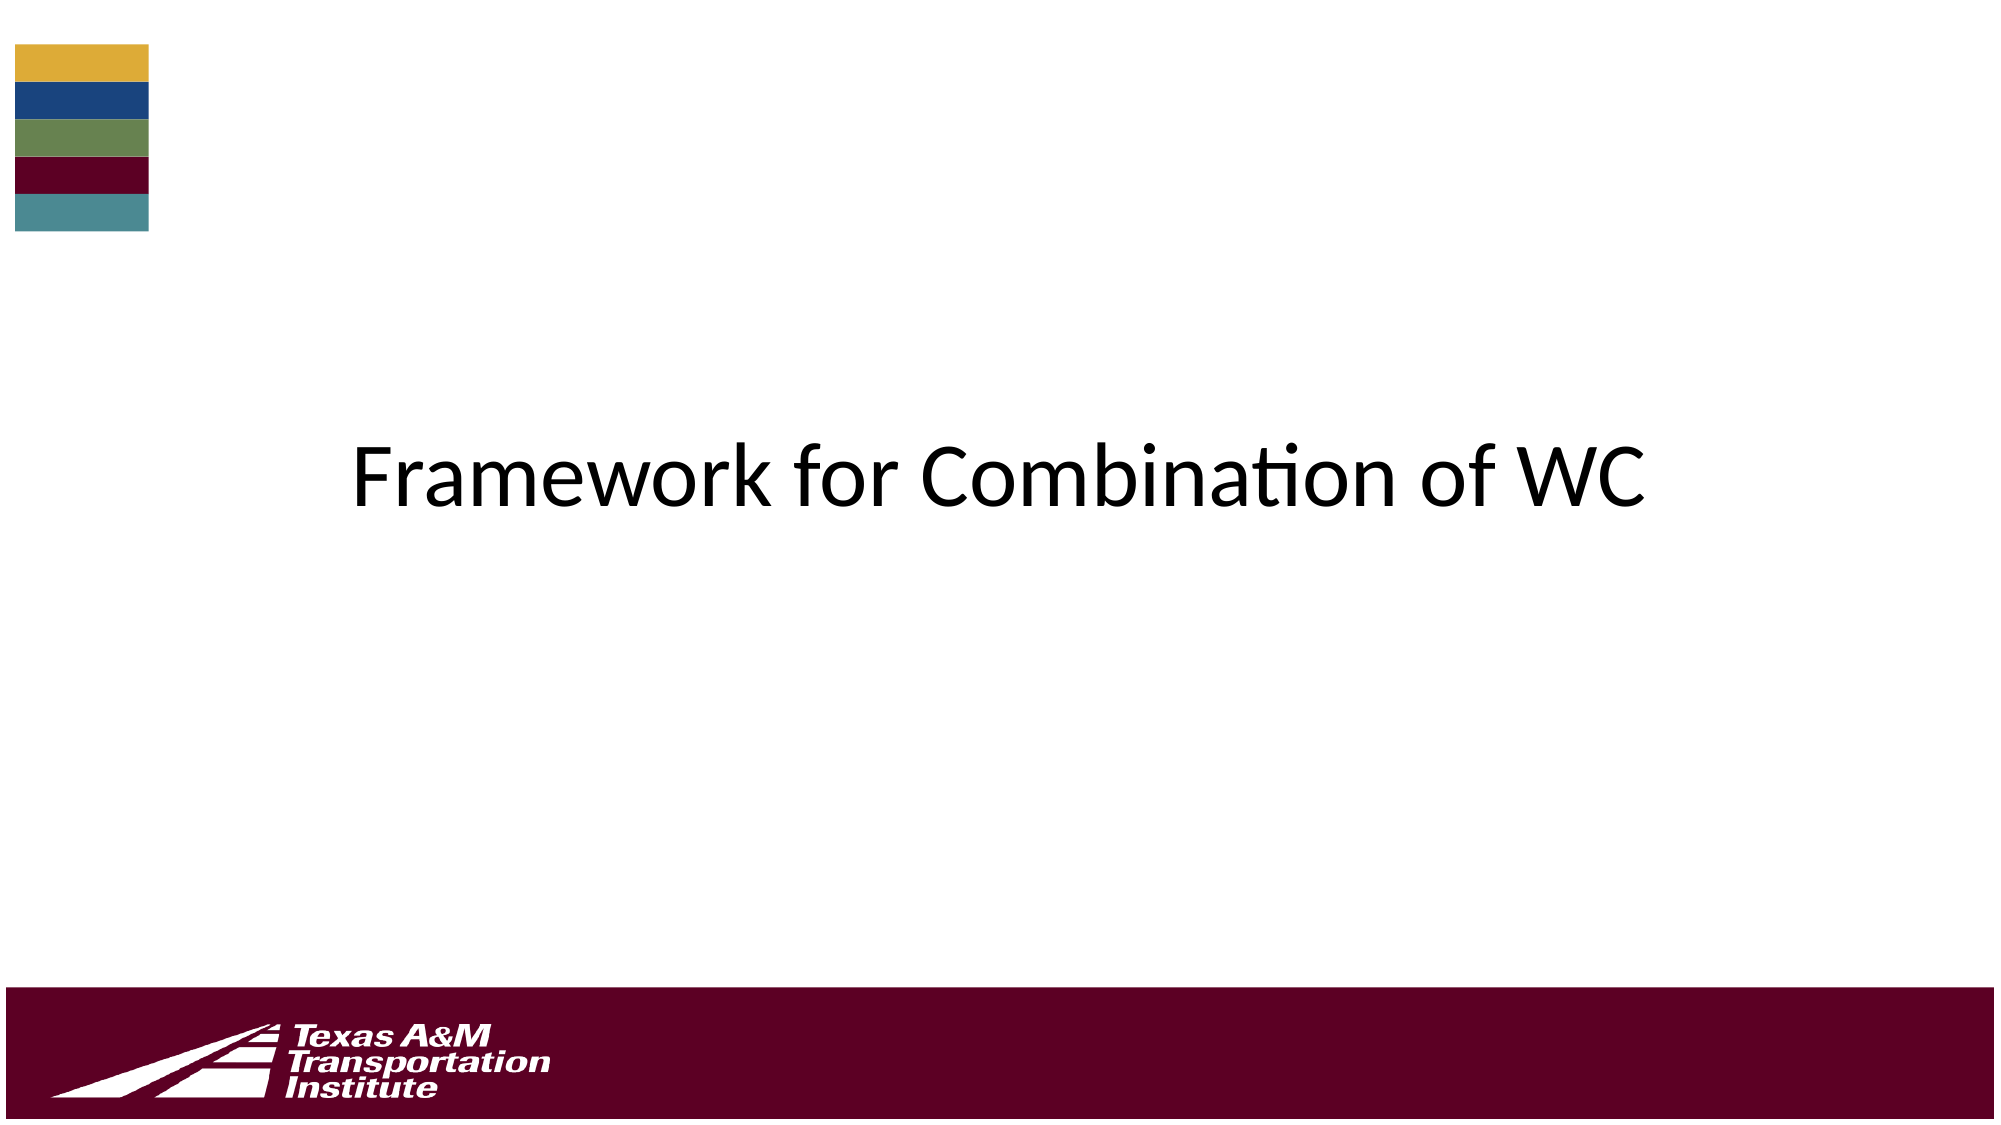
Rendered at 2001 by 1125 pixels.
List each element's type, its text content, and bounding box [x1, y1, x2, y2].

title Framework for Combination of WC [150, 349, 1850, 591]
picture [50, 1024, 550, 1098]
